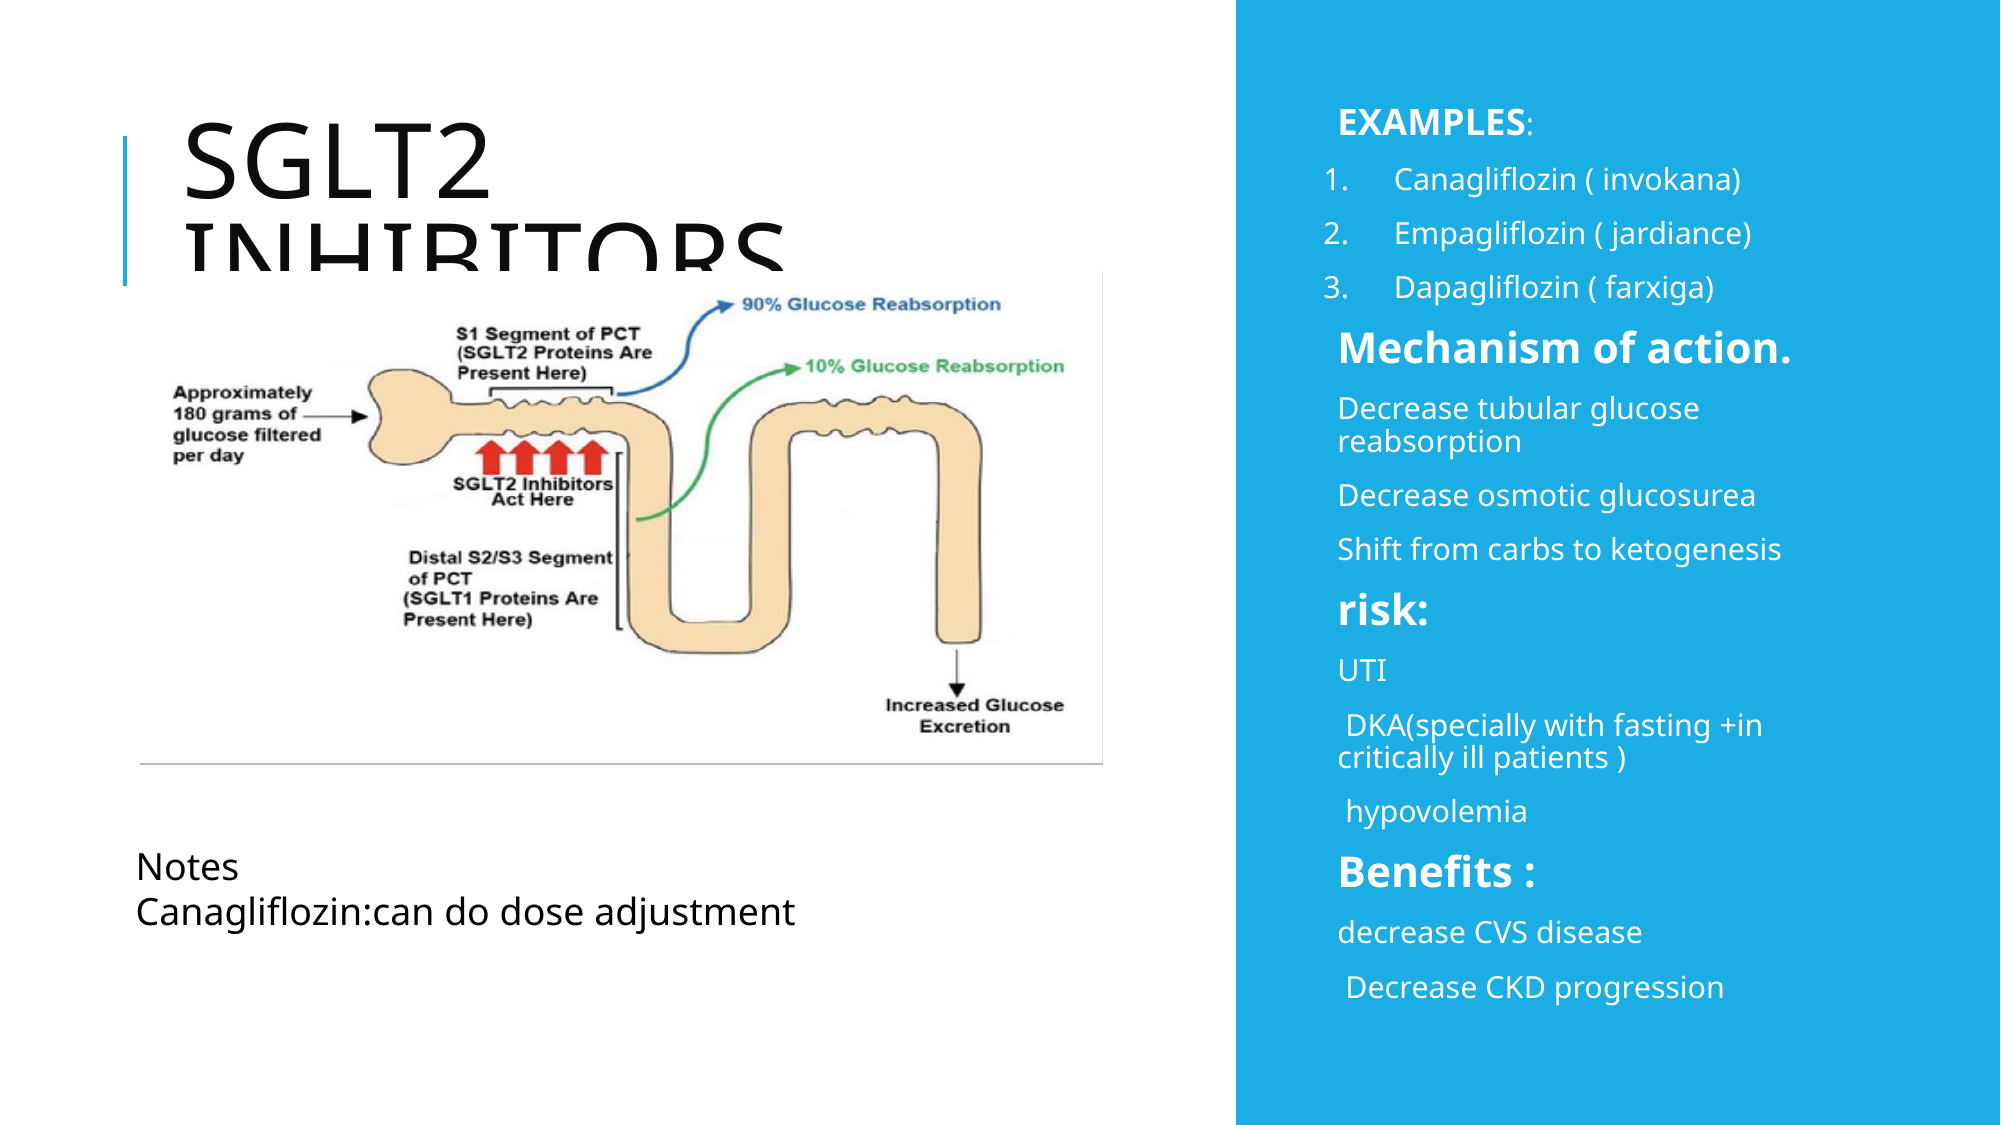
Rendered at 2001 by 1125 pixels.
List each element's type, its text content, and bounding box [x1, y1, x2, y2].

picture [140, 271, 1104, 765]
text_box [1235, 0, 2000, 1125]
text_box Notes Canagliflozin:can do dose adjustment [120, 835, 1000, 941]
title Sglt2 inhibitors [168, 96, 1131, 342]
list EXAMPLES: Canagliflozin ( invokana) Empagliflozin ( jardiance) Dapagliflozin ( farxiga) Mechanism of action. Decrease tubular glucose reabsorption Decrease osmotic glucosurea Shift from carbs to ketogenesis risk: UTI DKA(specially with fasting +in critically ill patients ) hypovolemia Benefits : decrease CVS disease Decrease CKD progression [1315, 96, 1895, 1013]
